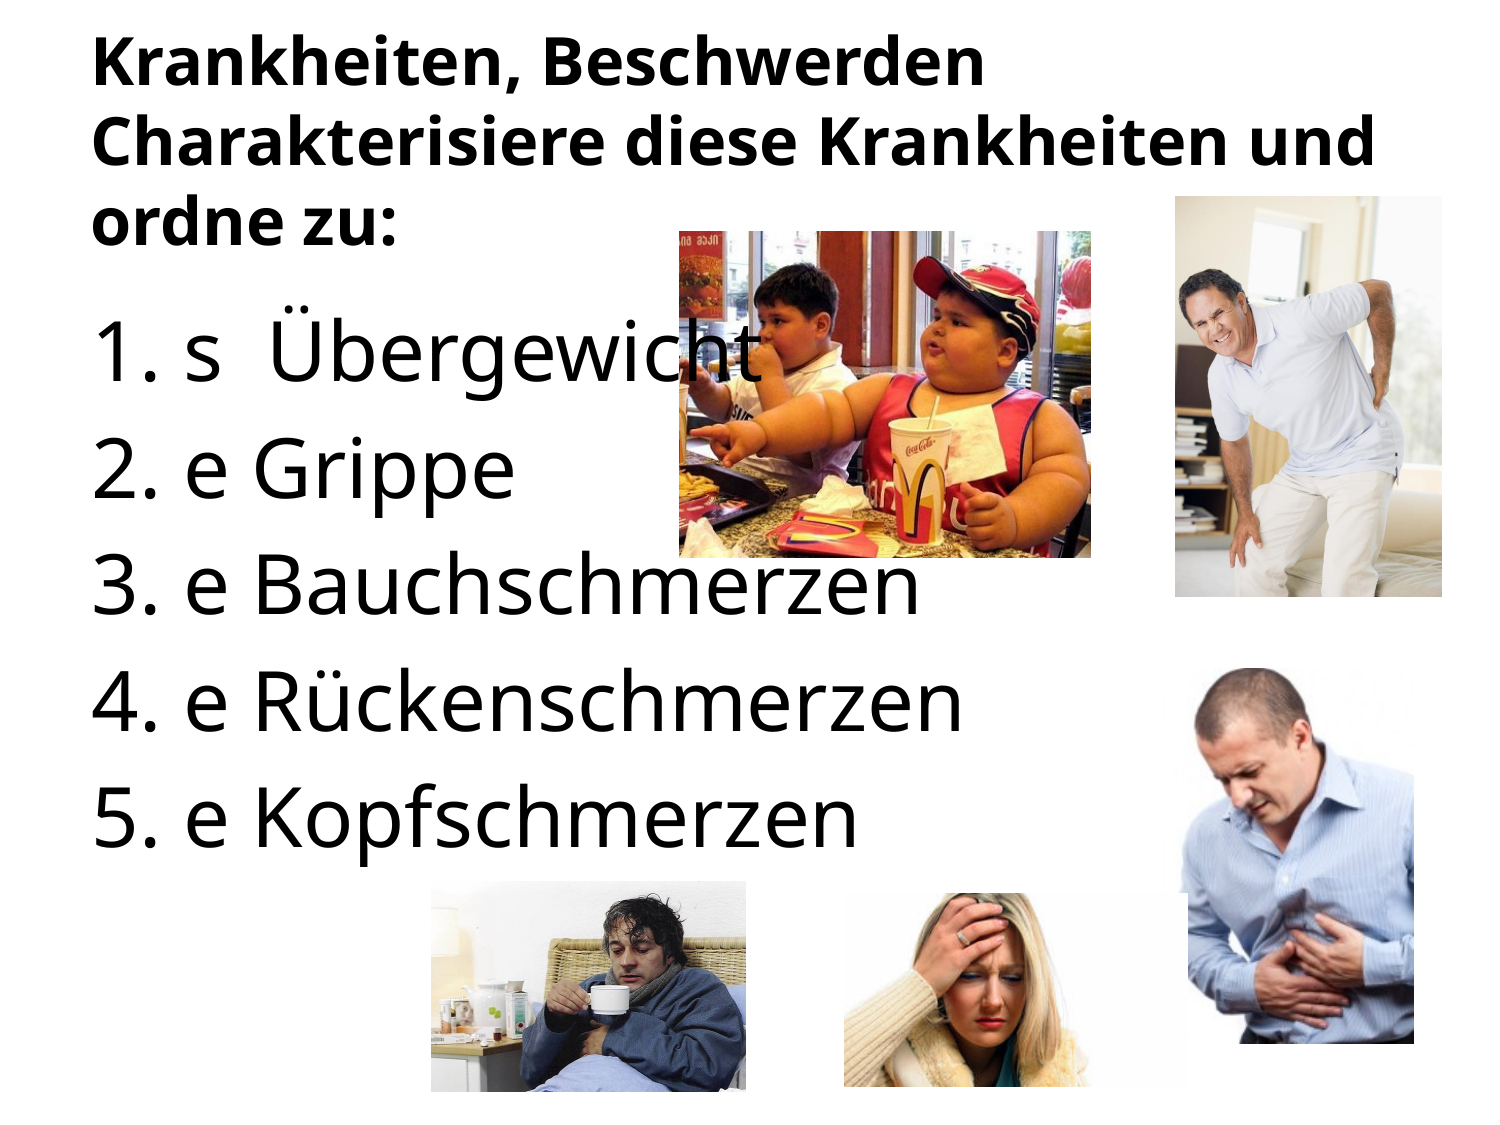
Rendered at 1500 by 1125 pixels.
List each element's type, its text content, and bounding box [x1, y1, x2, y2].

picture [844, 668, 1414, 1087]
title Krankheiten, Beschwerden Charakterisiere diese Krankheiten und ordne zu: [75, 45, 1425, 233]
picture [430, 881, 747, 1092]
list 1. s Übergewicht 2. e Grippe 3. e Bauchschmerzen 4. e Rückenschmerzen 5. e Kopfschmerzen [76, 290, 1427, 1076]
picture [678, 231, 1091, 558]
picture [1174, 196, 1442, 597]
